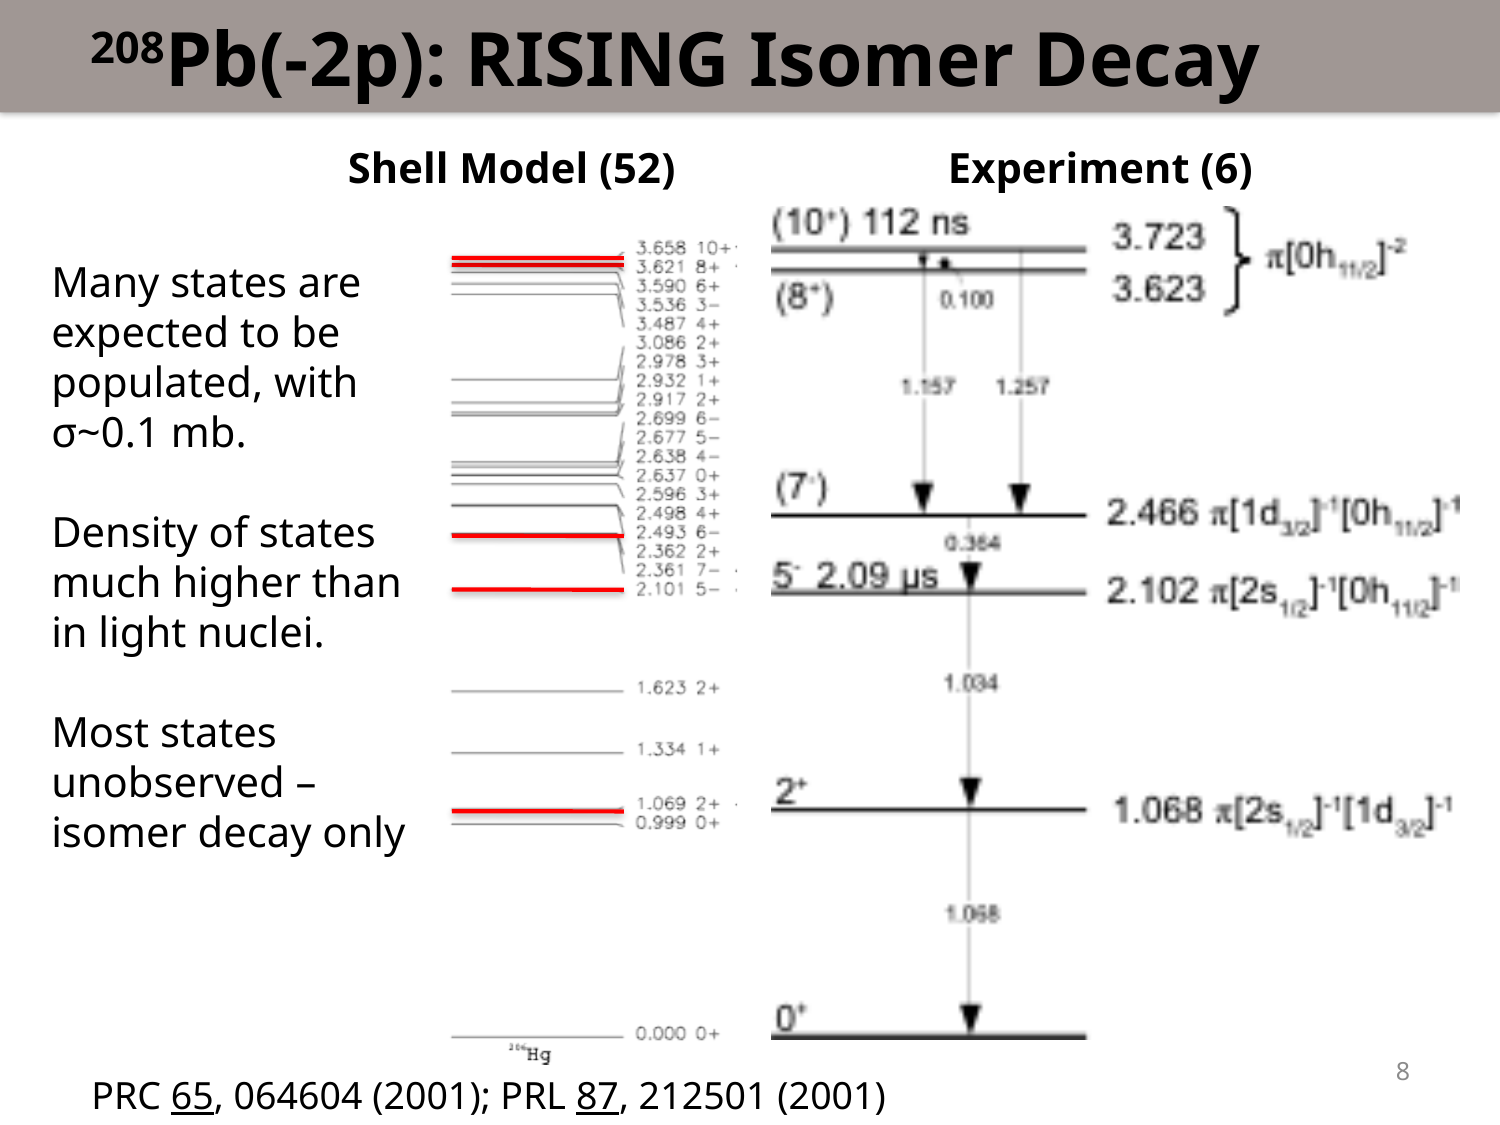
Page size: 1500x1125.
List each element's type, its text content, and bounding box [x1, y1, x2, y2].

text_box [333, 134, 1460, 1066]
title 208Pb(-2p): RISING Isomer Decay [75, 0, 1425, 113]
slide_number 8 [1074, 1073, 1425, 1103]
text_box PRC 65, 064604 (2001); PRL 87, 212501 (2001) [76, 1064, 902, 1125]
text_box Many states are expected to be populated, with σ~0.1 mb. Density of states much higher than in light nuclei. Most states unobserved – isomer decay only [36, 248, 327, 864]
